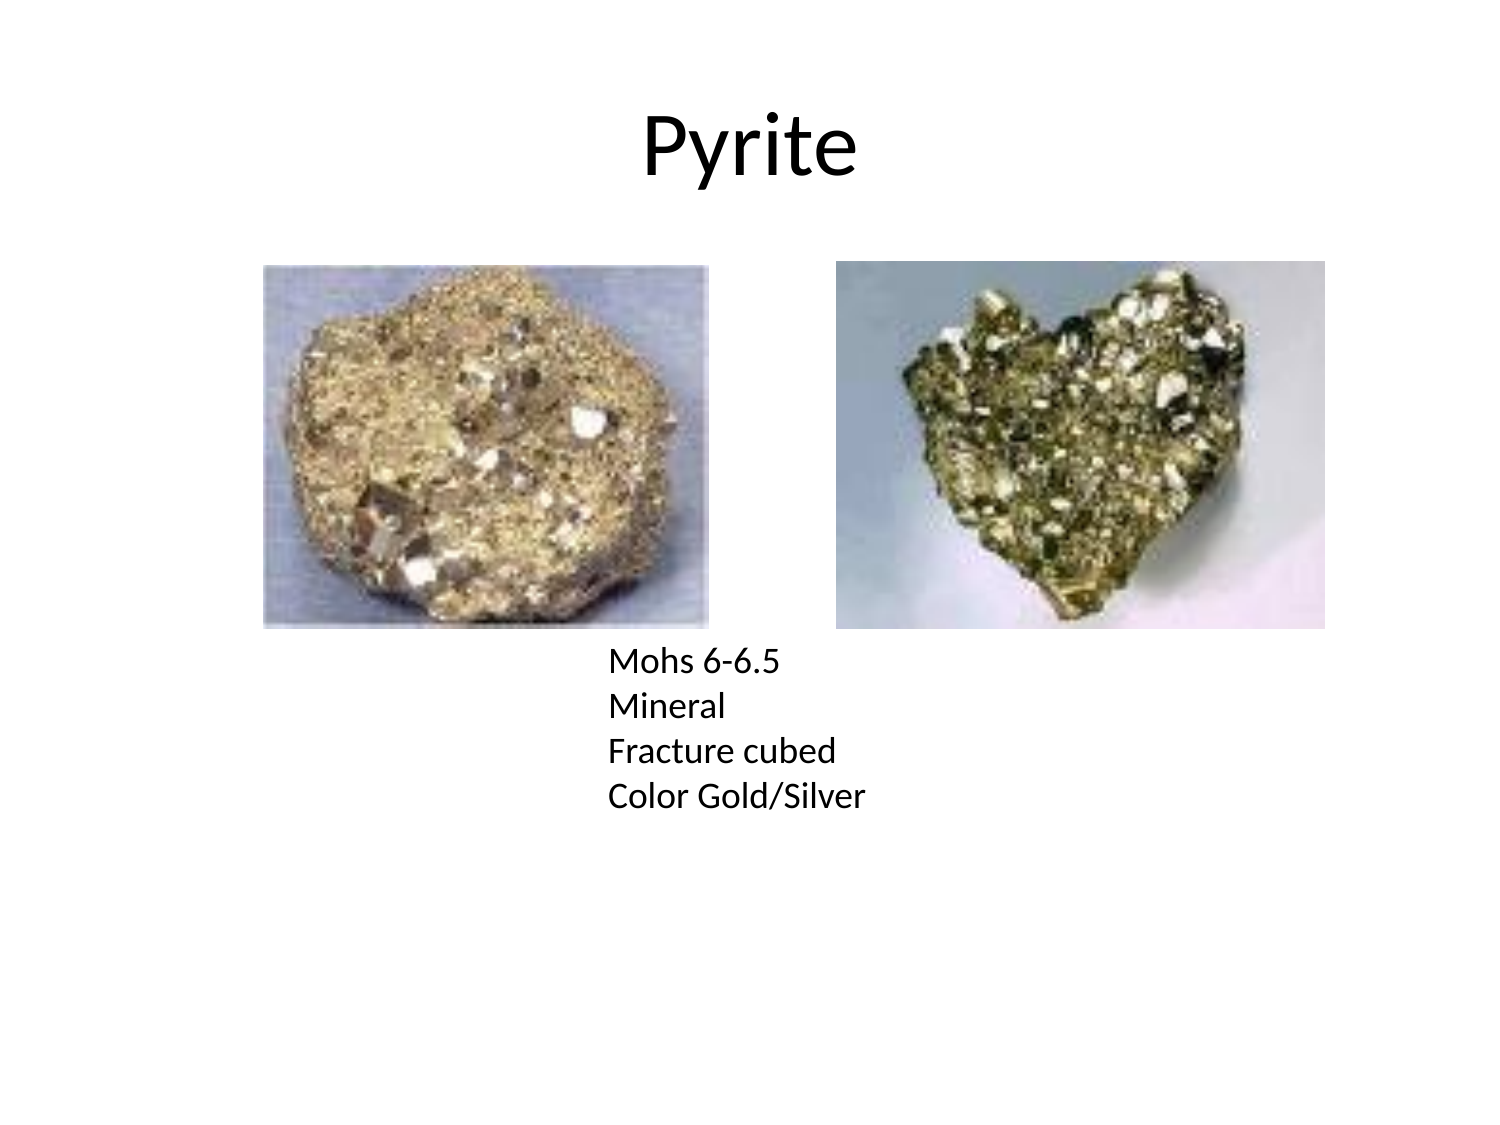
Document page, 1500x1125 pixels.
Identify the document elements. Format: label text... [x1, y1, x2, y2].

text_box Mohs 6-6.5 Mineral Fracture cubed Color Gold/Silver [593, 628, 882, 869]
picture [836, 261, 1325, 629]
title Pyrite [75, 45, 1425, 233]
picture [263, 264, 709, 630]
